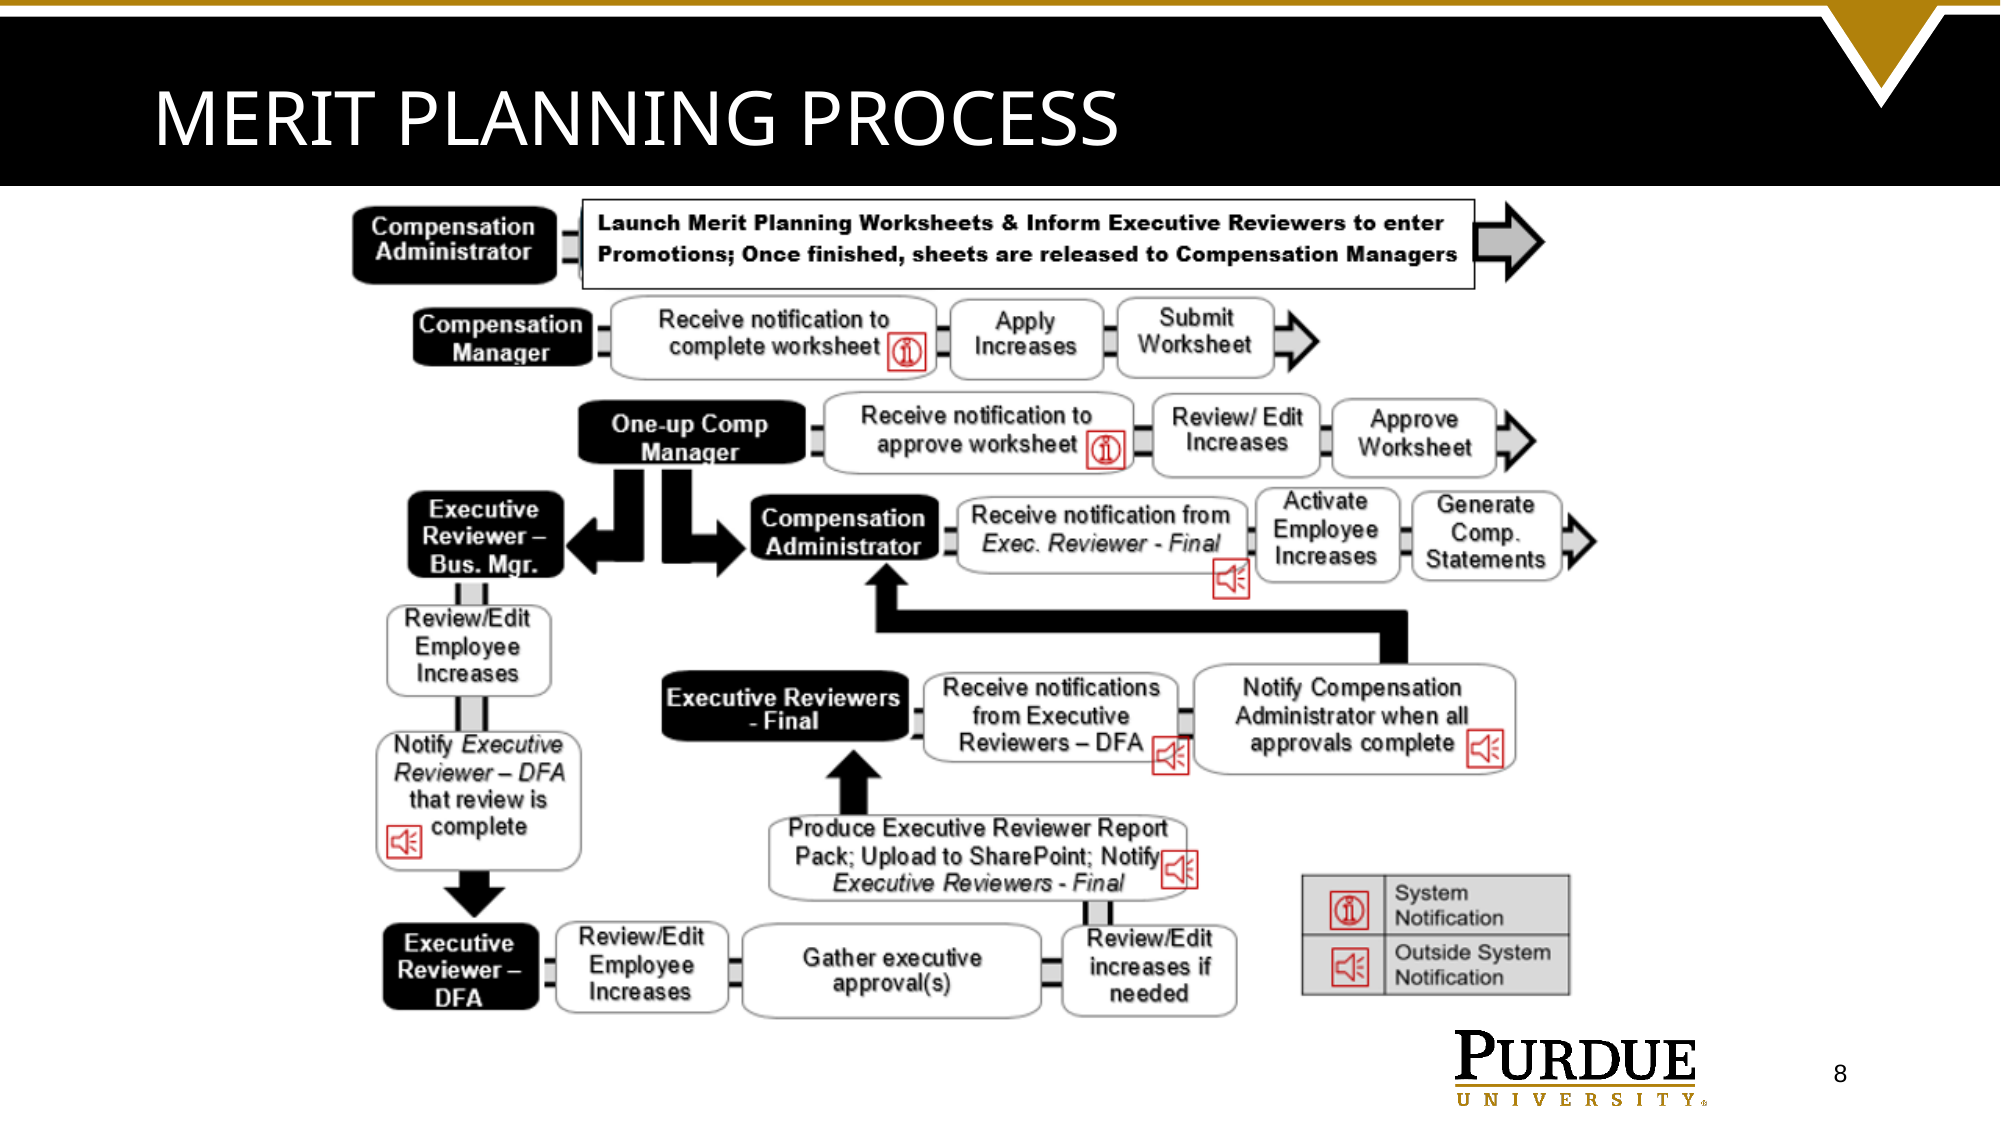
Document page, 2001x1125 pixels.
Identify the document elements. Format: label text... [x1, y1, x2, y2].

title Merit Planning process [138, 59, 1847, 183]
picture [1455, 1030, 1707, 1042]
picture [346, 196, 1604, 1029]
slide_number 8 [1412, 1042, 1863, 1103]
